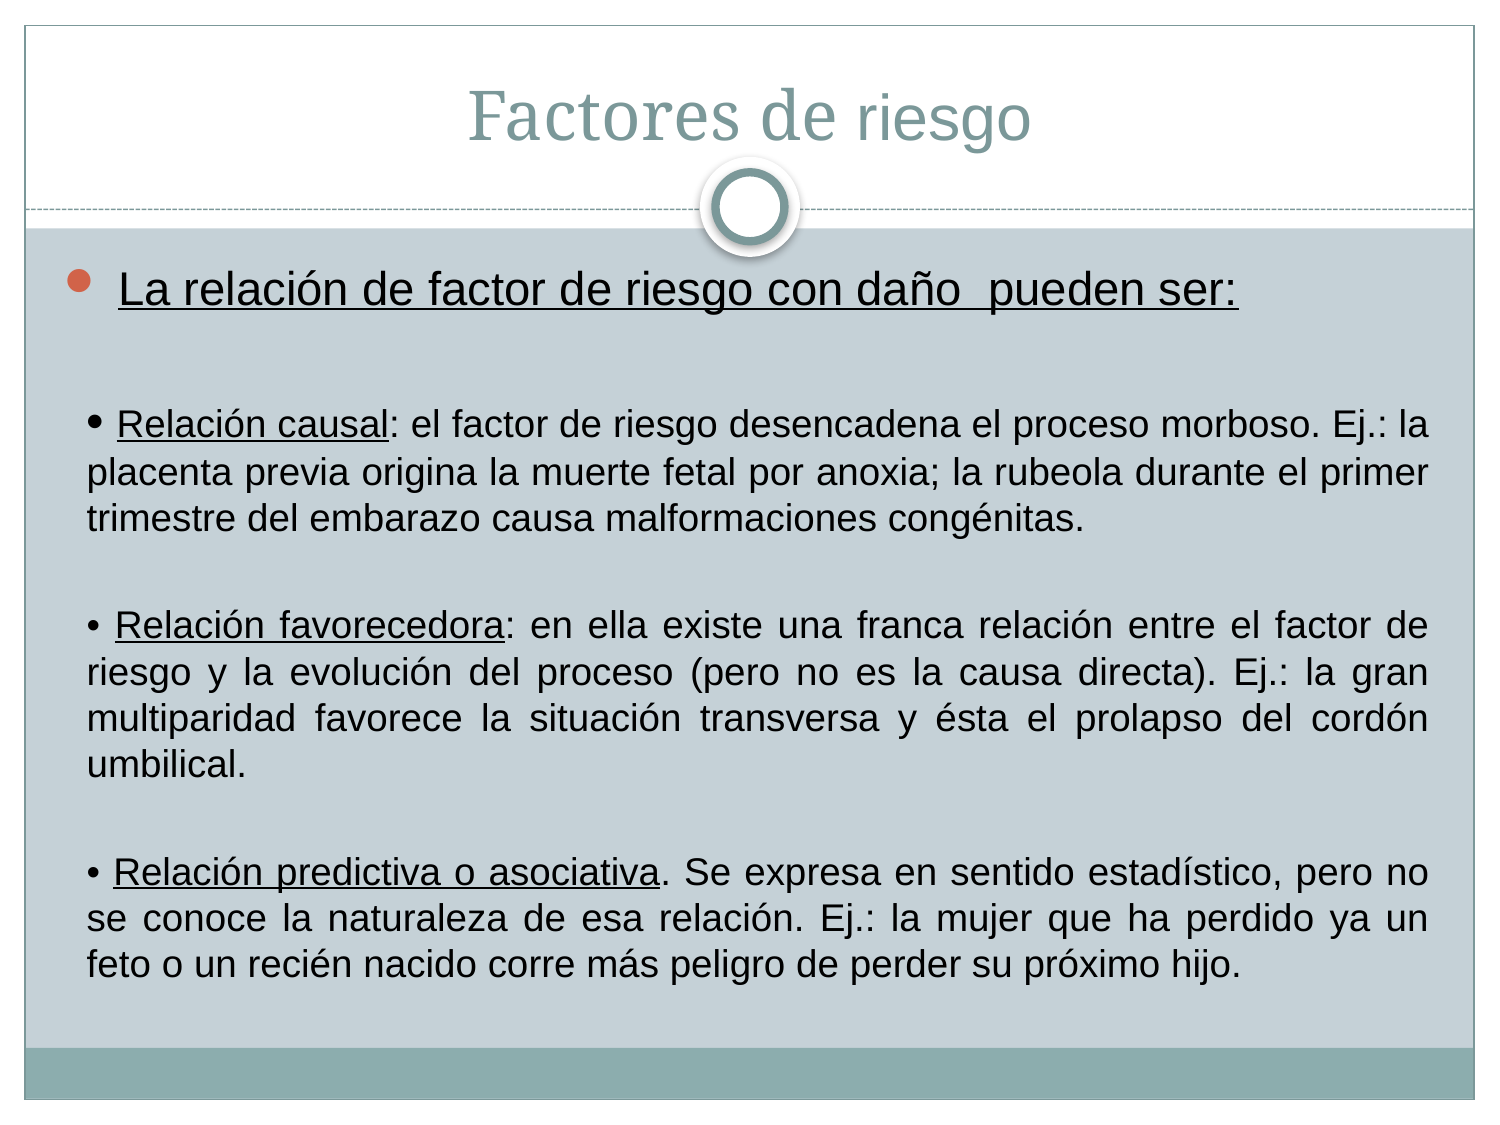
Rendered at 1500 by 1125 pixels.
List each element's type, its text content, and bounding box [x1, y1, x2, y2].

title Factores de riesgo [49, 37, 1450, 162]
list La relación de factor de riesgo con daño pueden ser: • Relación causal: el factor de riesgo desencadena el proceso morboso. Ej.: la placenta previa origina la muerte fetal por anoxia; la rubeola durante el primer trimestre del embarazo causa malformaciones congénitas. • Relación favorecedora: en ella existe una franca relación entre el factor de riesgo y la evolución del proceso (pero no es la causa directa). Ej.: la gran multiparidad favorece la situación transversa y ésta el prolapso del cordón umbilical. • Relación predictiva o asociativa. Se expresa en sentido estadístico, pero no se conoce la naturaleza de esa relación. Ej.: la mujer que ha perdido ya un feto o un recién nacido corre más peligro de perder su próximo hijo. [49, 250, 1445, 1001]
